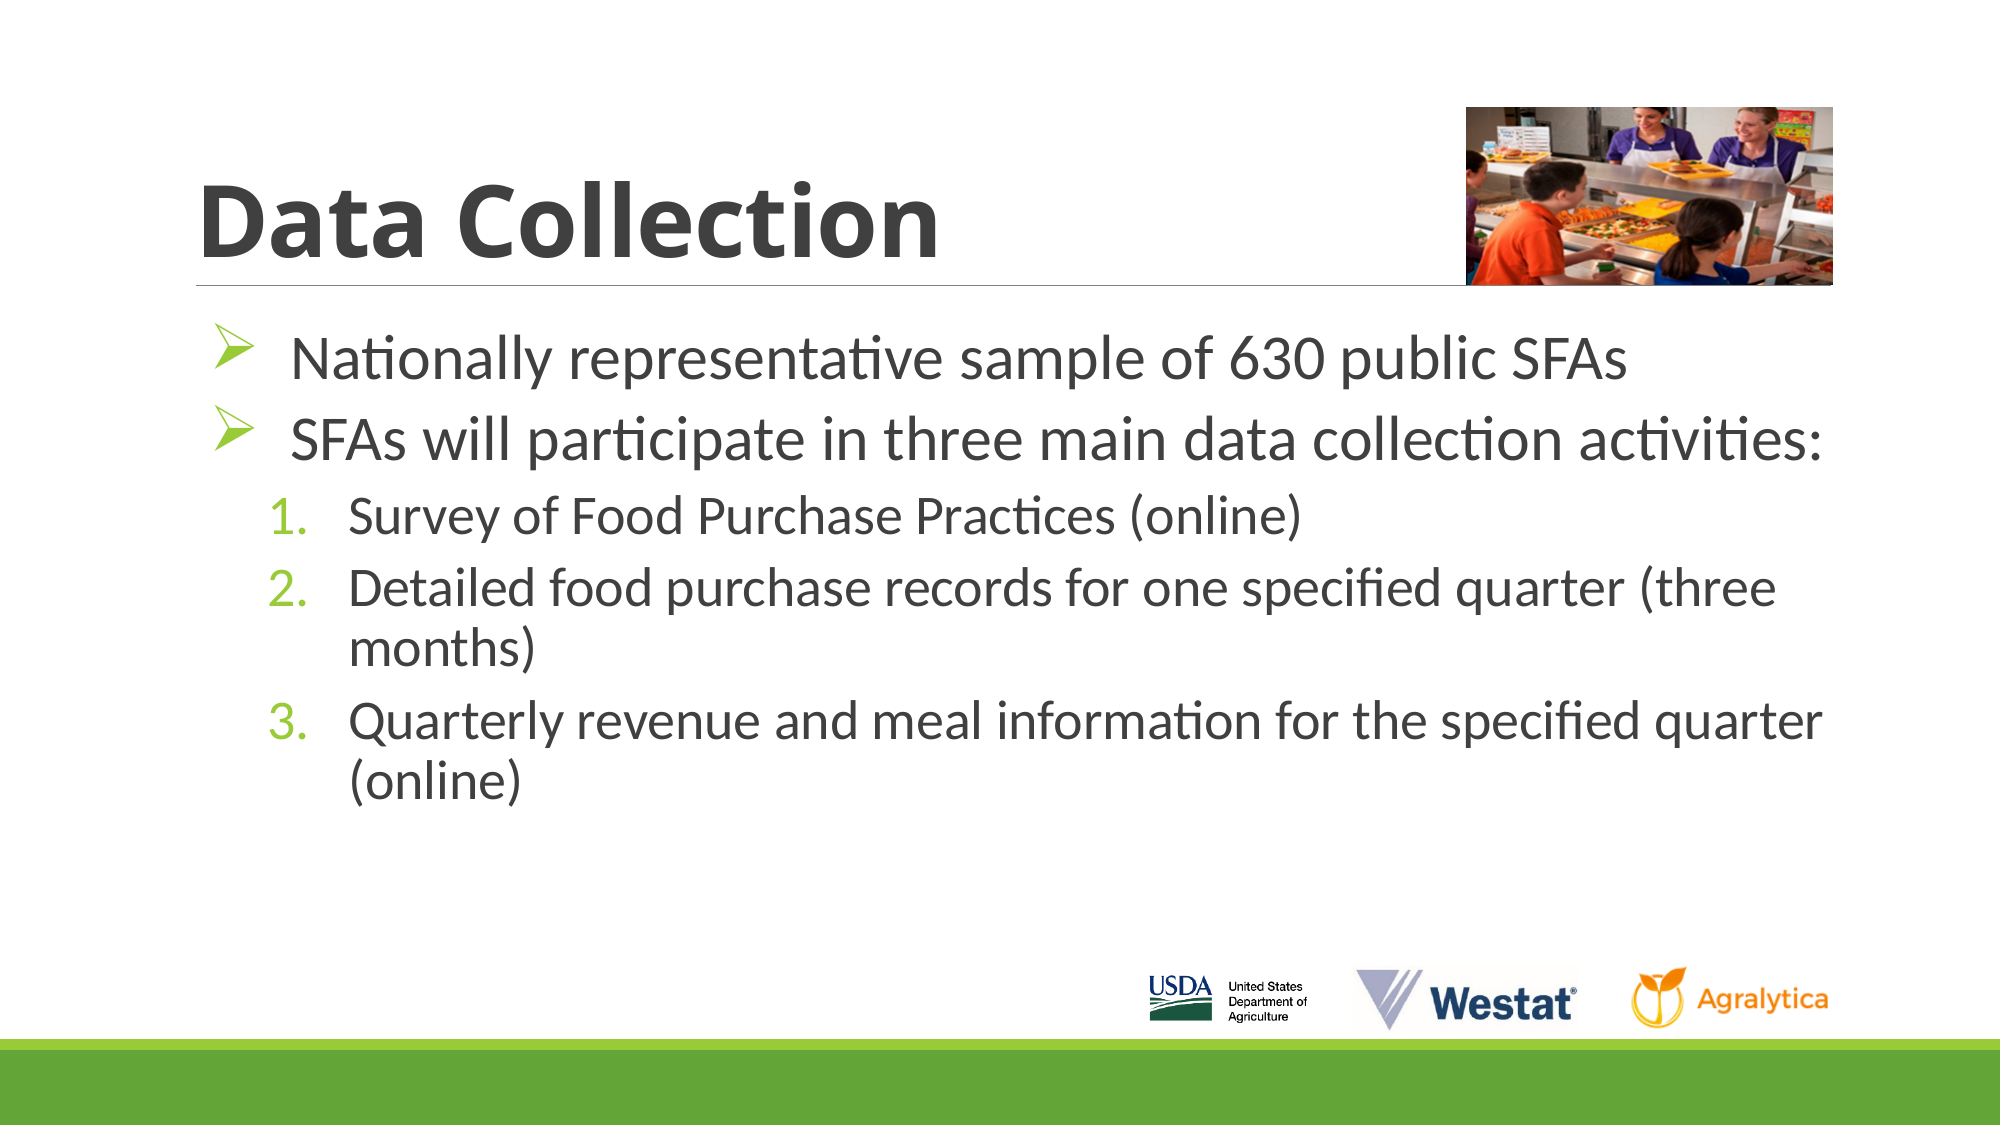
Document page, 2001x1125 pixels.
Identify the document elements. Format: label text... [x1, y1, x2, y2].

list Nationally representative sample of 630 public SFAs SFAs will participate in three main data collection activities: Survey of Food Purchase Practices (online) Detailed food purchase records for one specified quarter (three months) Quarterly revenue and meal information for the specified quarter (online) [137, 316, 1863, 870]
title Data Collection [180, 47, 1830, 285]
picture [1466, 107, 1834, 286]
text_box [1148, 962, 1832, 1034]
